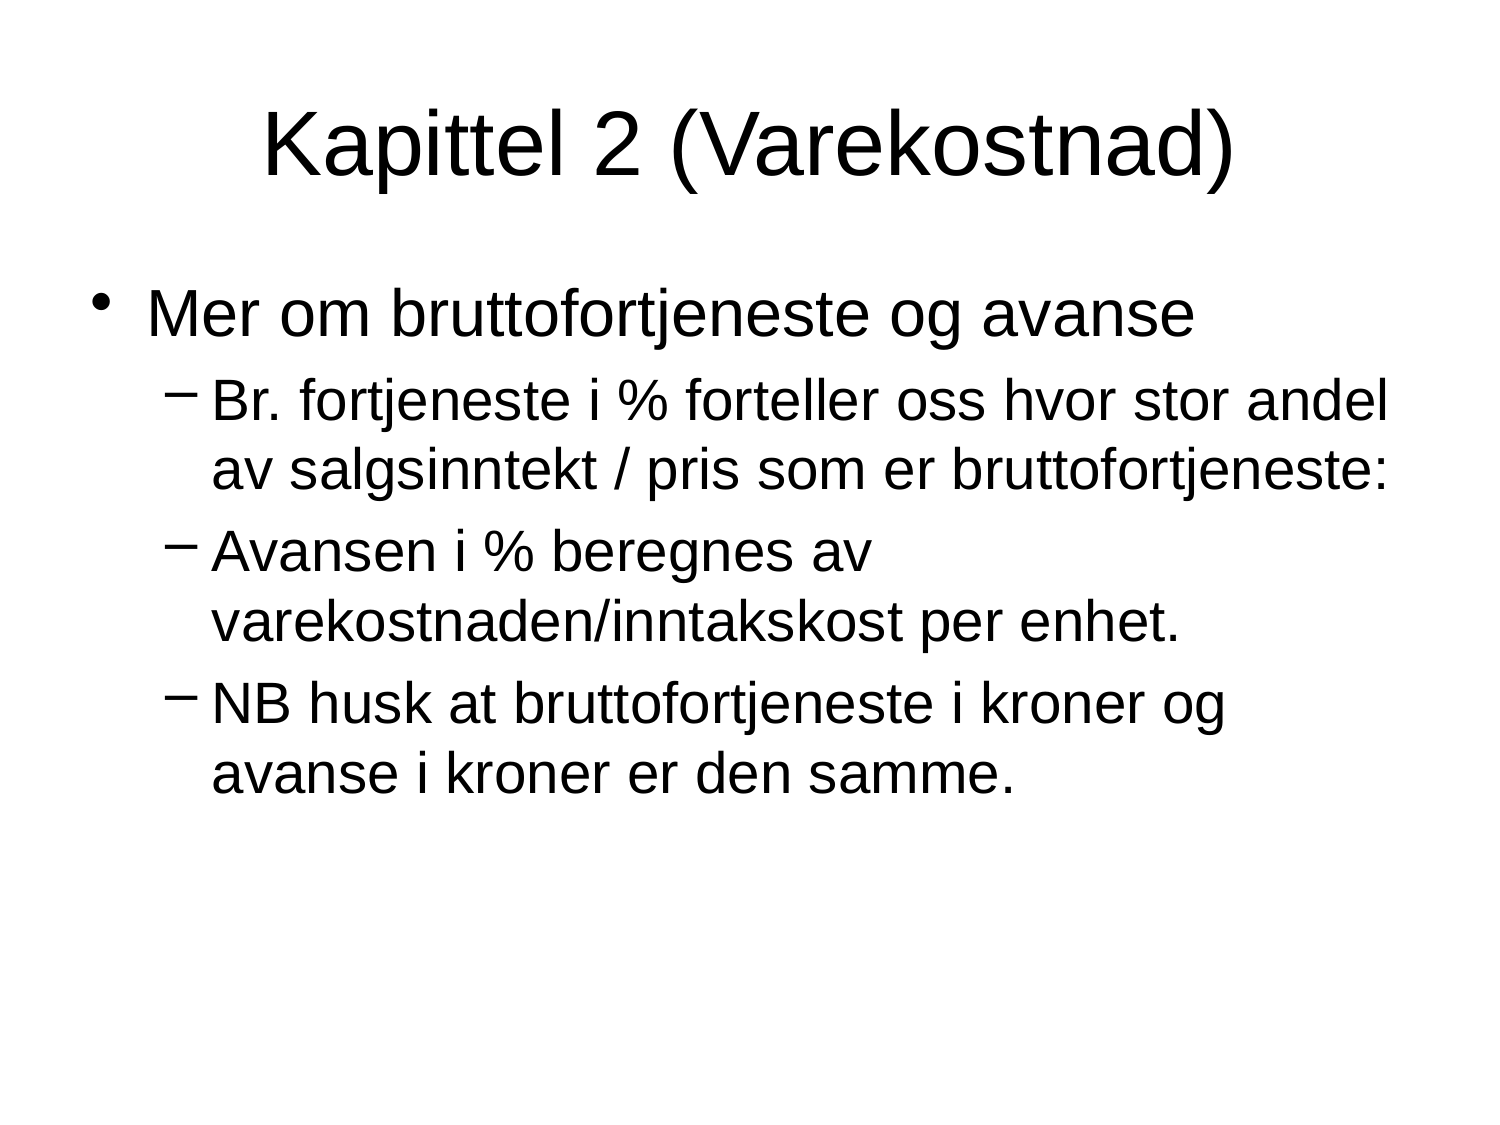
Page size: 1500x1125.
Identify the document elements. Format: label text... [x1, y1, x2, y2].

title Kapittel 2 (Varekostnad) [74, 44, 1426, 233]
list Mer om bruttofortjeneste og avanse Br. fortjeneste i % forteller oss hvor stor andel av salgsinntekt / pris som er bruttofortjeneste: Avansen i % beregnes av varekostnaden/inntakskost per enhet. NB husk at bruttofortjeneste i kroner og avanse i kroner er den samme. [74, 262, 1426, 1006]
